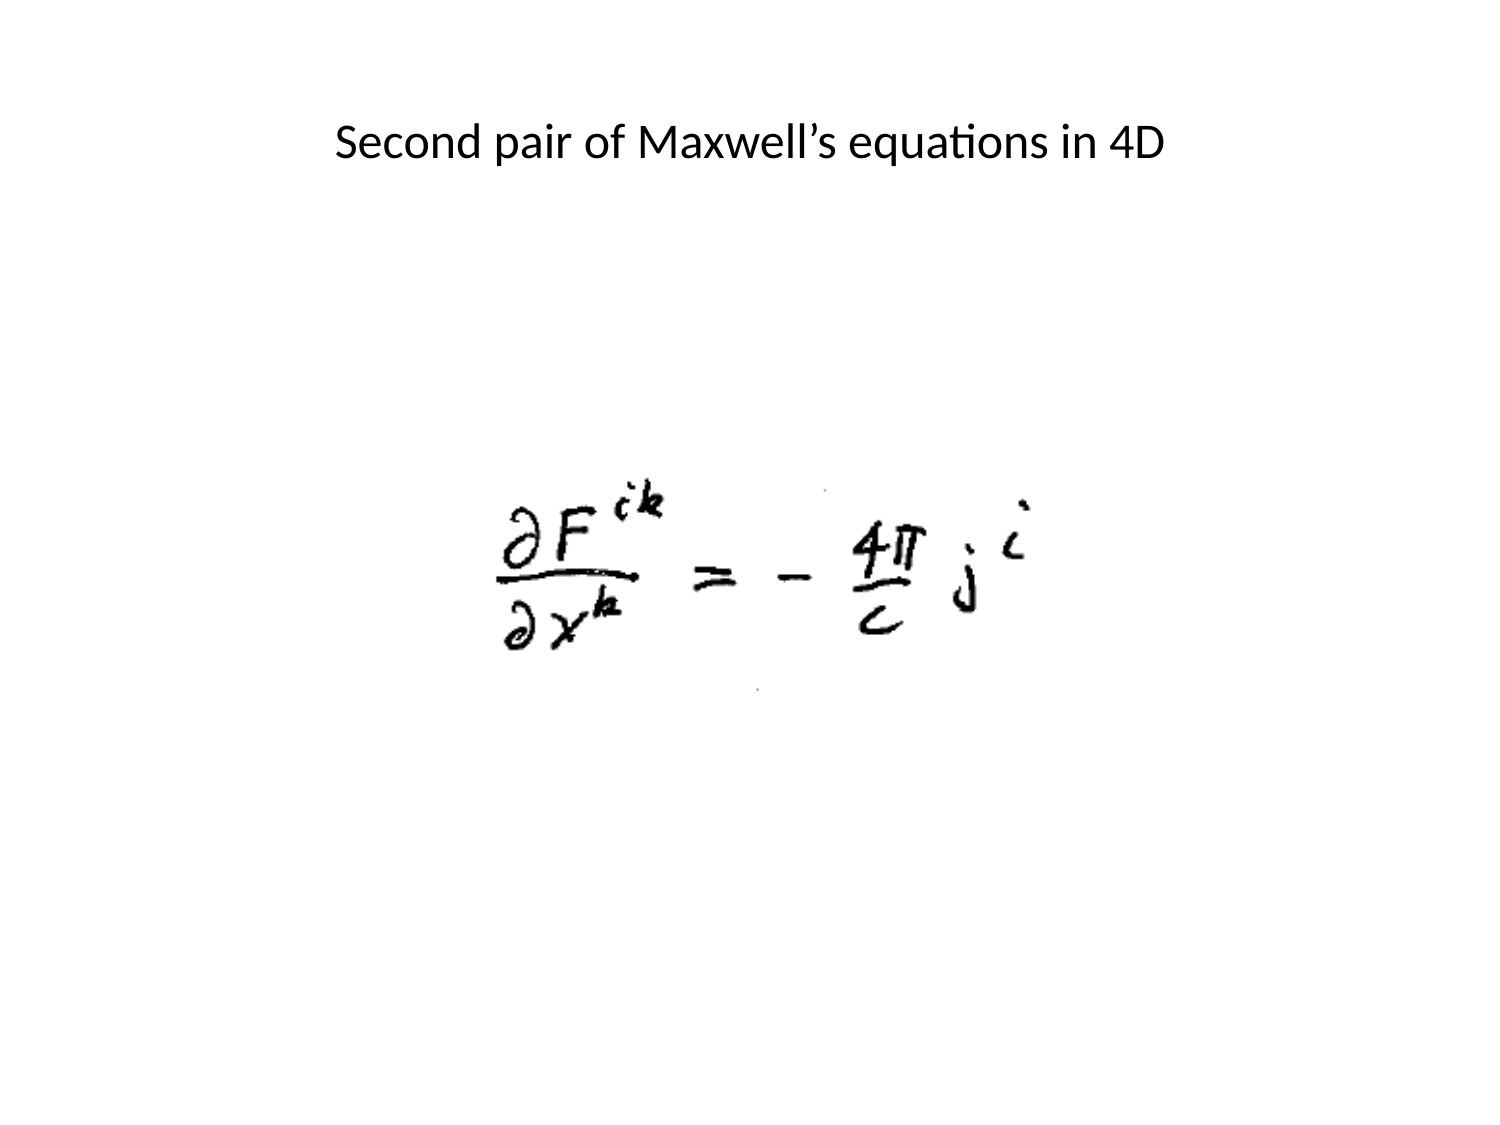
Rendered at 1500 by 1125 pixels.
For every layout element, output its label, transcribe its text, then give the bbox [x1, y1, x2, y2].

picture [474, 474, 1078, 695]
title Second pair of Maxwell’s equations in 4D [75, 45, 1425, 233]
